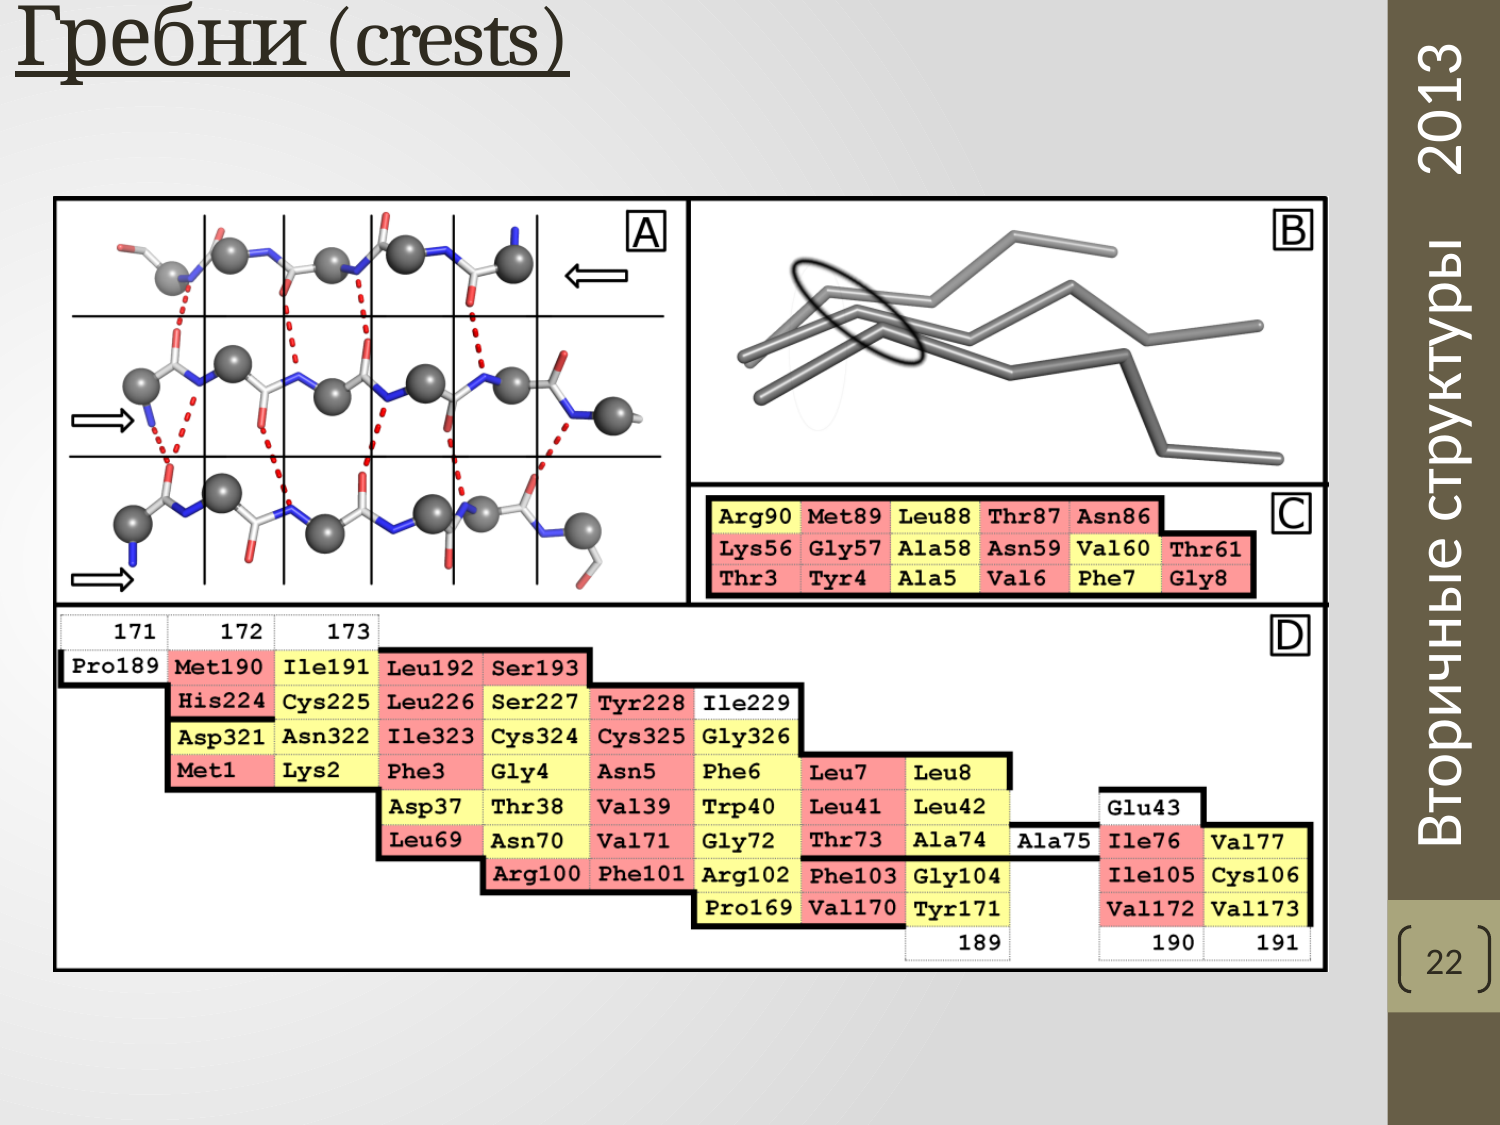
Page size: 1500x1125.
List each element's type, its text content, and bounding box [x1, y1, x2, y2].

title Гребни (crests) [0, 0, 1232, 90]
picture [52, 195, 1330, 972]
slide_number 22 [1397, 925, 1492, 994]
